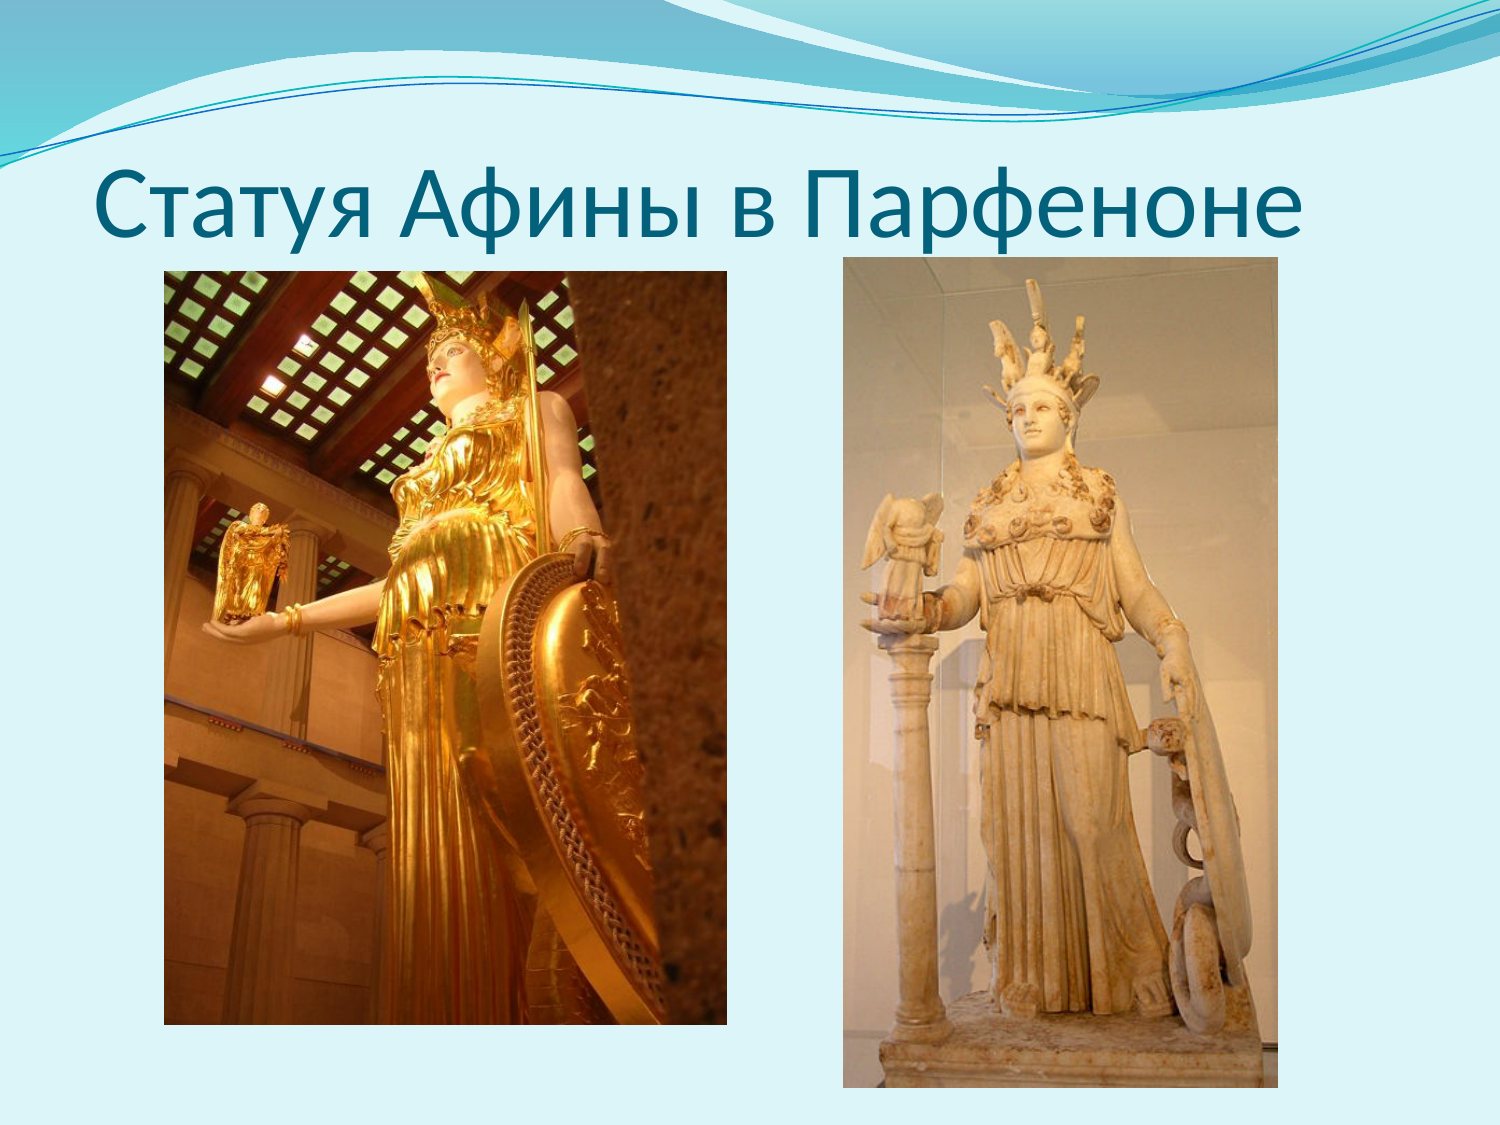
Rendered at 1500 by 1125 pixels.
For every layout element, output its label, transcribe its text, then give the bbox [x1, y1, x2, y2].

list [163, 271, 727, 1025]
picture [843, 257, 1278, 1088]
title Статуя Афины в Парфеноне [70, 70, 1421, 258]
